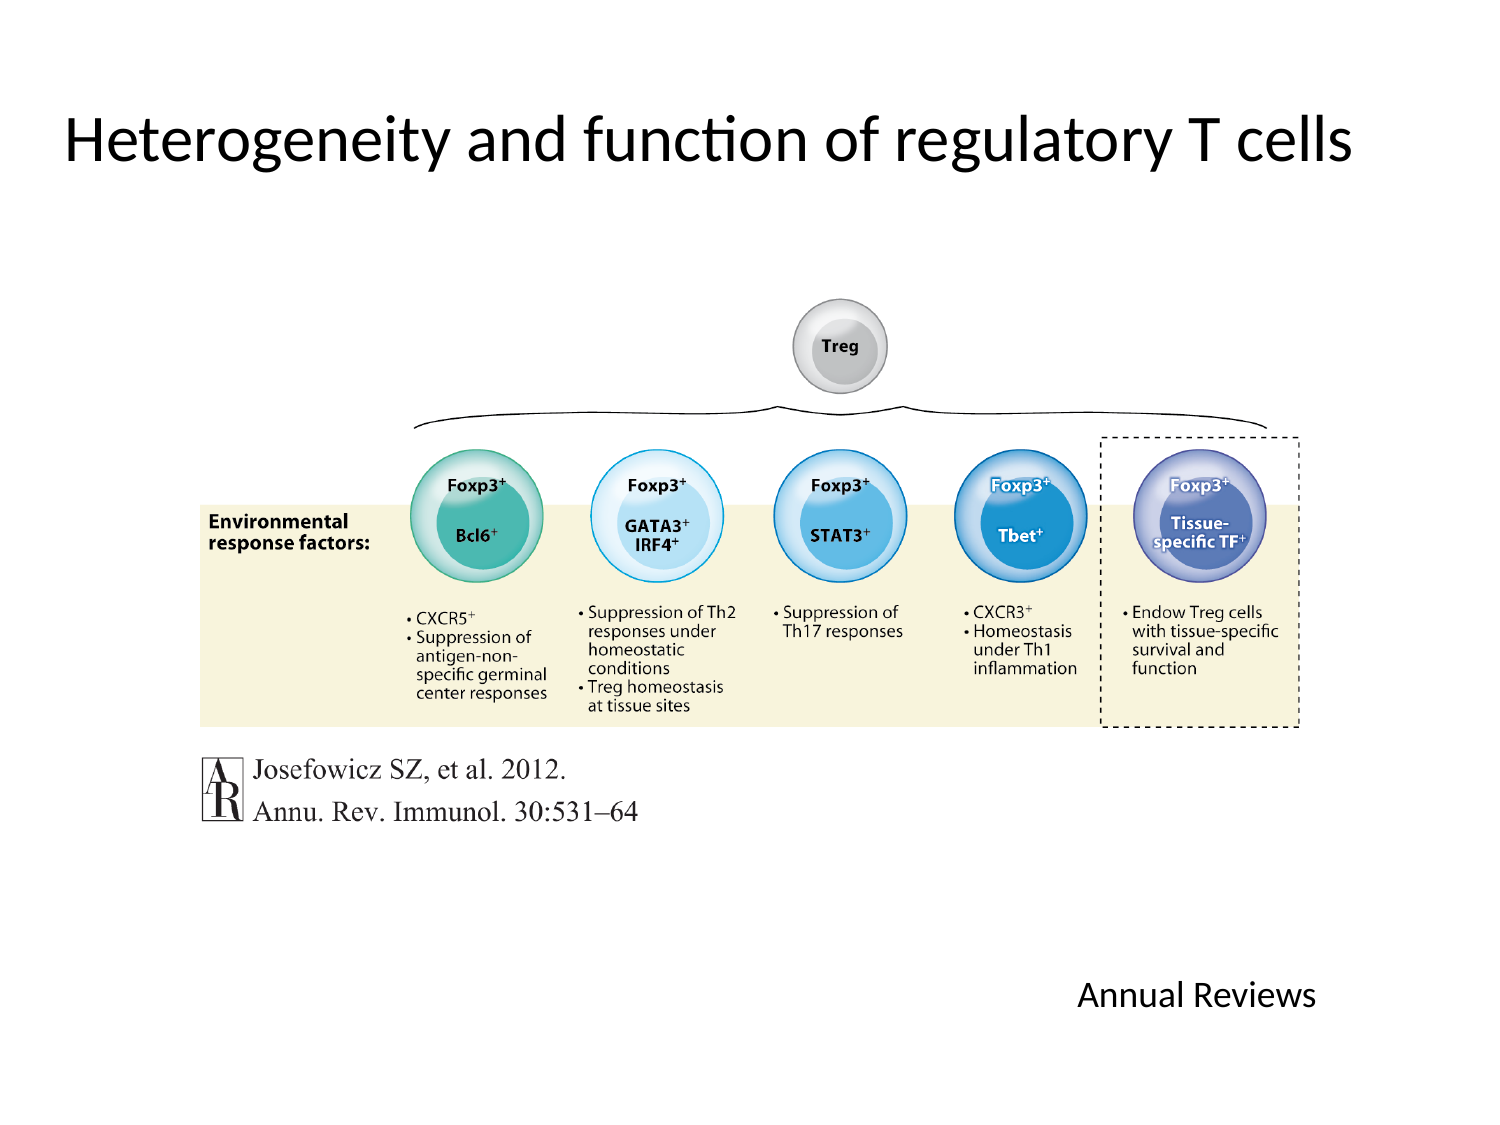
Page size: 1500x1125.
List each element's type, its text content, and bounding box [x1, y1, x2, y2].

text_box Heterogeneity and function of regulatory T cells [49, 87, 1463, 183]
text_box Annual Reviews [1062, 962, 1438, 1023]
picture [199, 297, 1301, 827]
